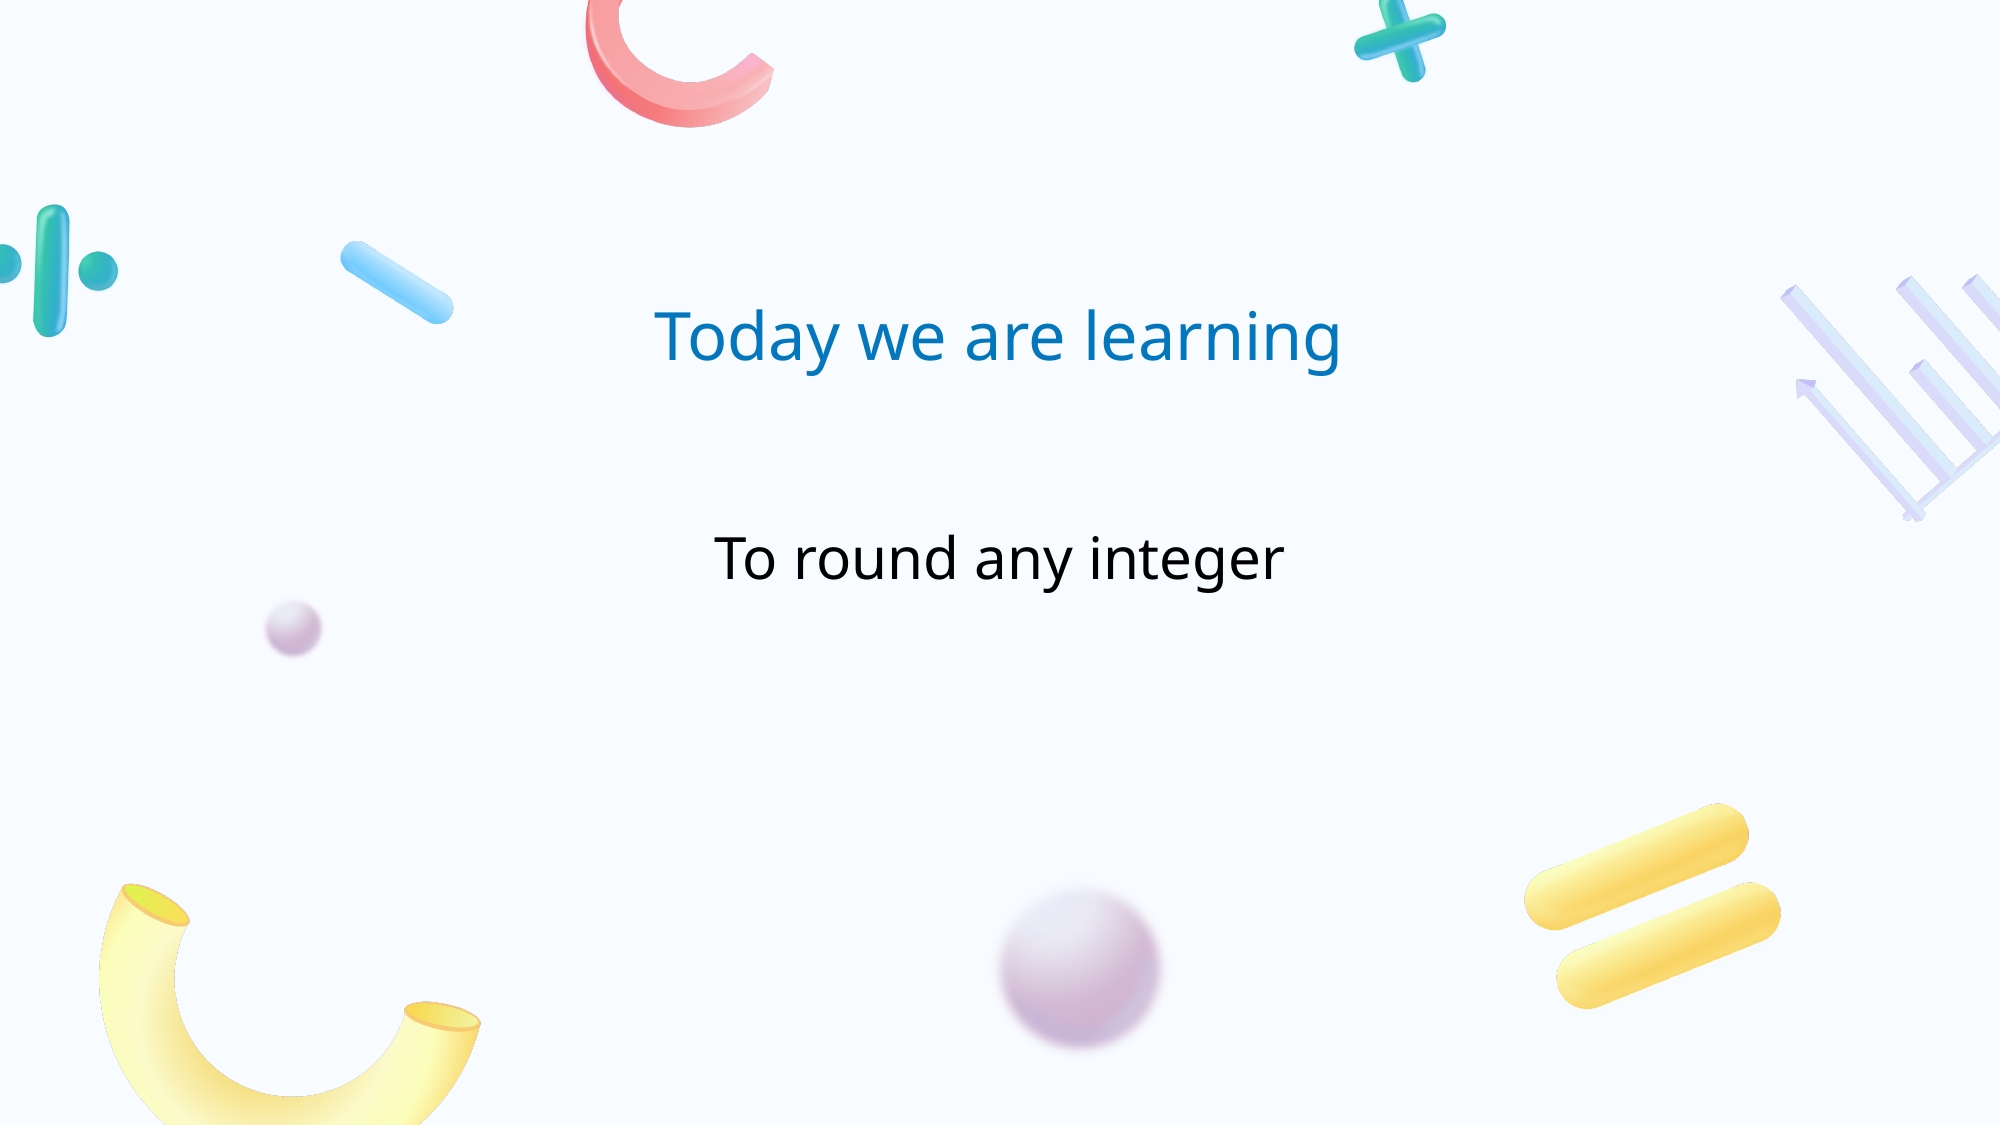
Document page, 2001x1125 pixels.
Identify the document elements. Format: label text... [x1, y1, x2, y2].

title To round any integer [137, 479, 1863, 780]
picture [0, 0, 2000, 1125]
